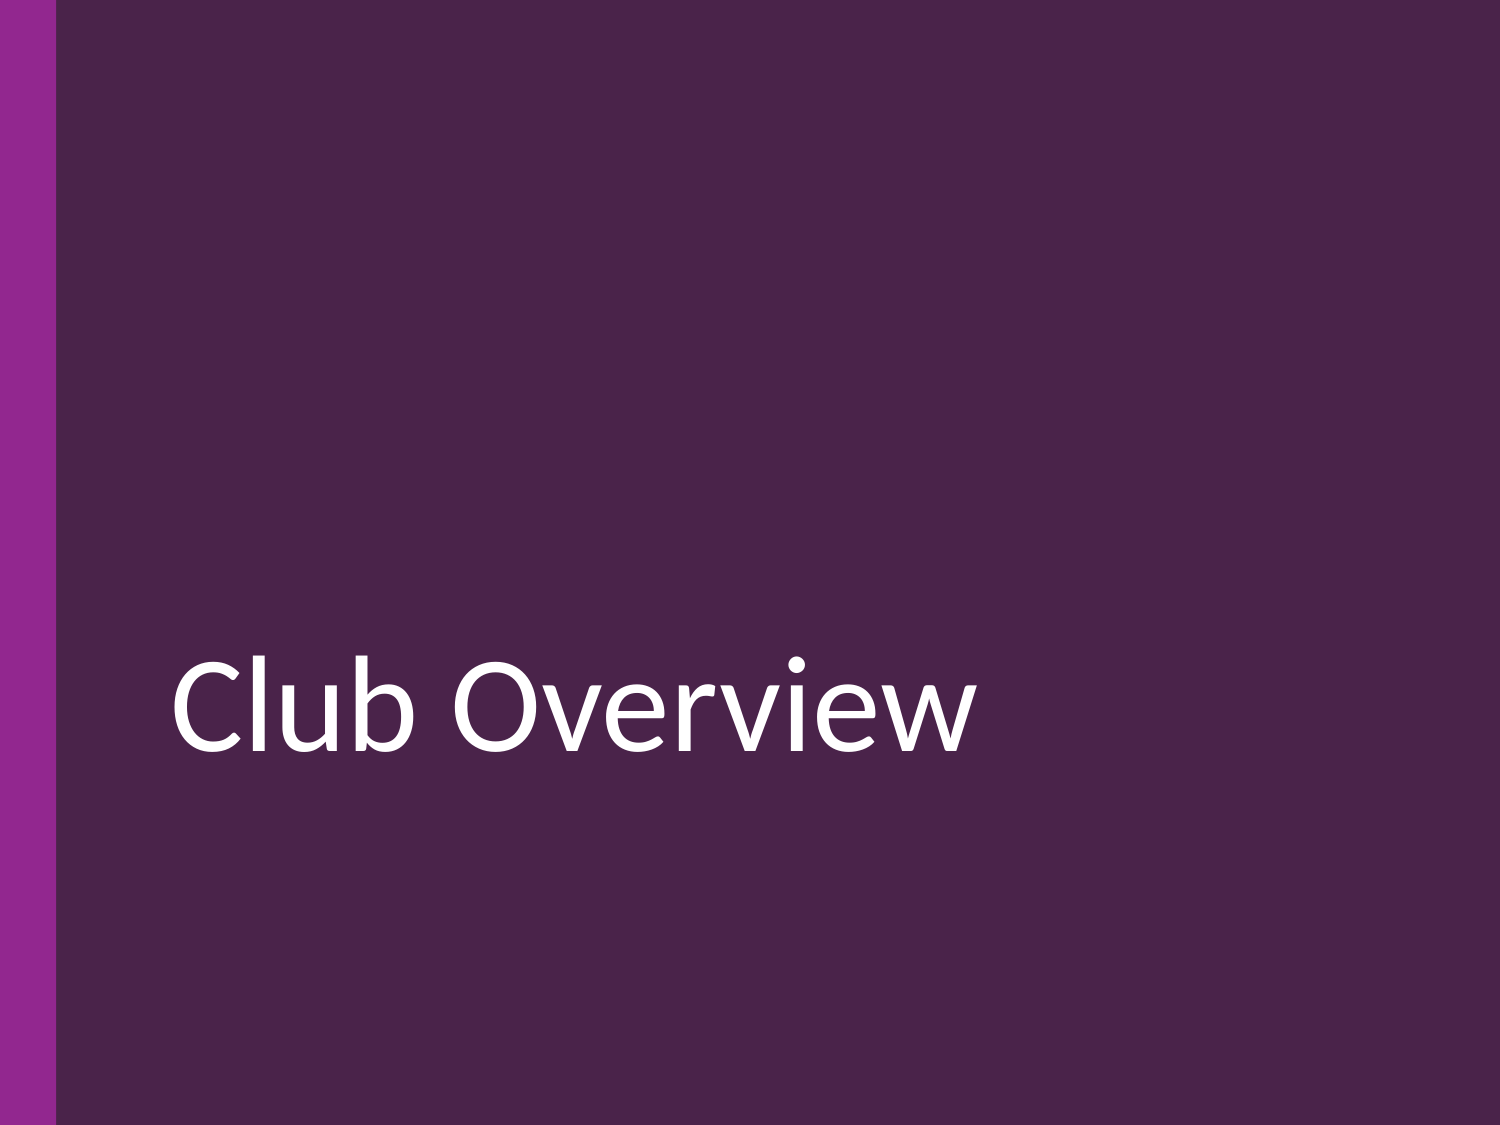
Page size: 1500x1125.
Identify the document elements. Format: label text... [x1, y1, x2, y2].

title Club Overview [155, 124, 1314, 788]
